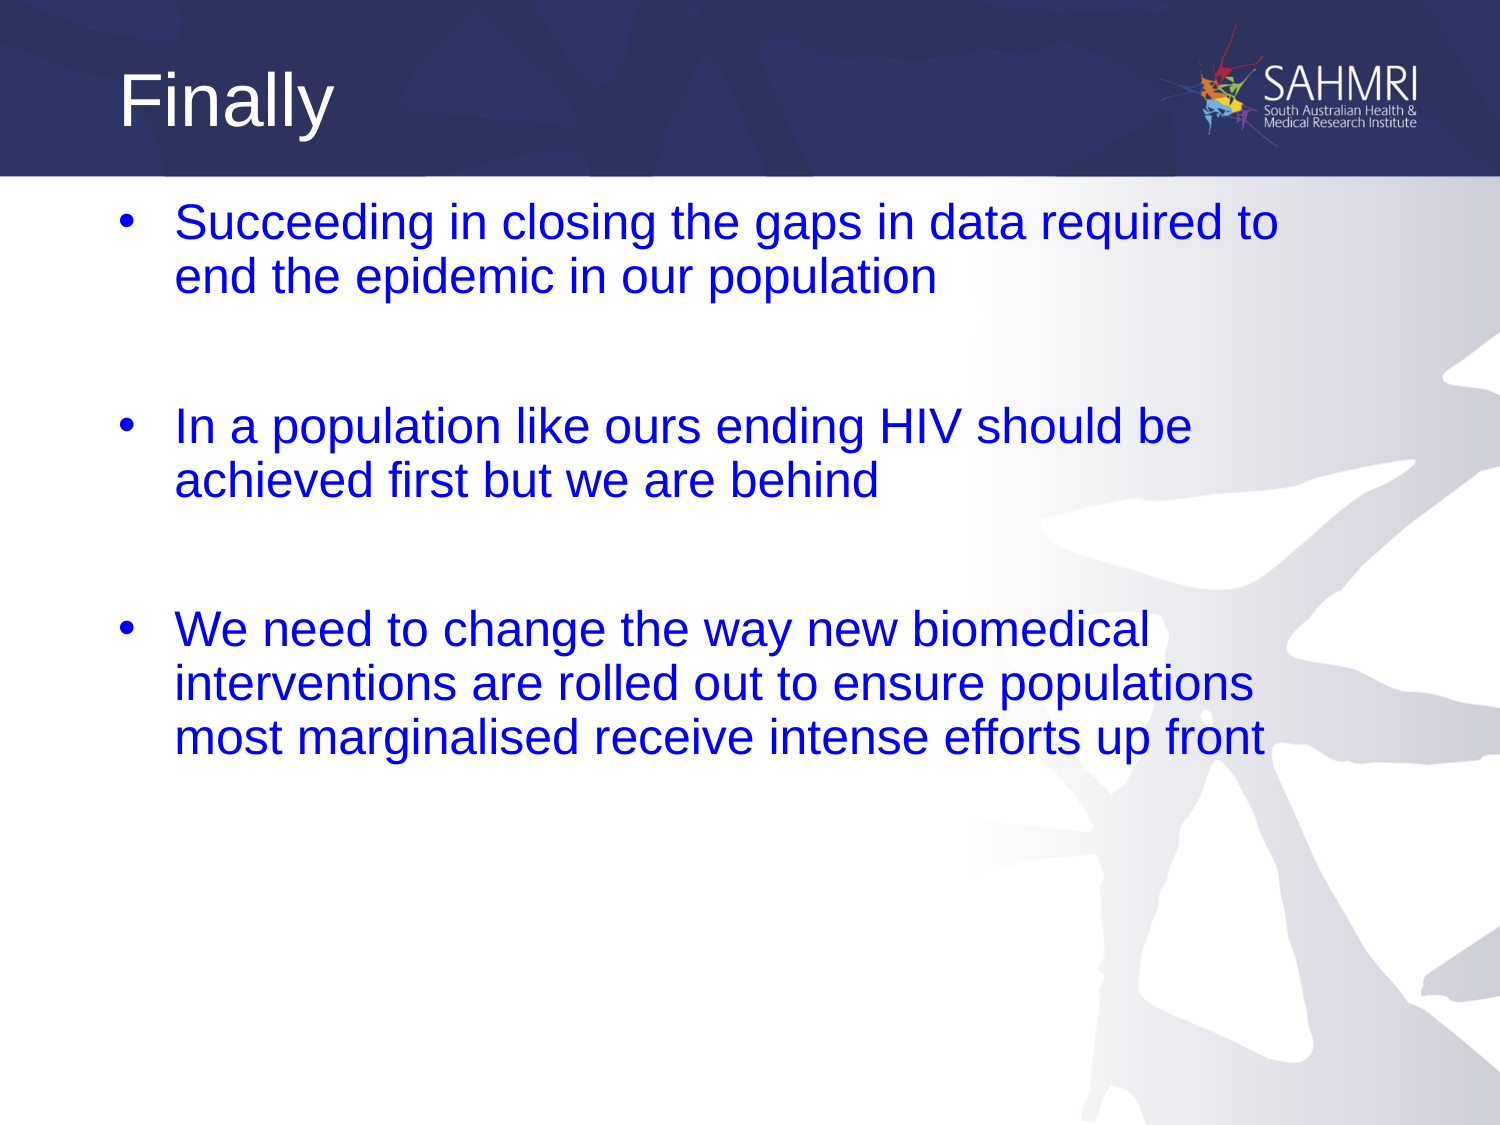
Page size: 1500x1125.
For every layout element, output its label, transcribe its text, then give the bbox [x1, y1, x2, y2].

picture [0, 0, 1500, 1125]
title Finally [103, 34, 1379, 150]
subtitle Succeeding in closing the gaps in data required to end the epidemic in our population In a population like ours ending HIV should be achieved first but we are behind We need to change the way new biomedical interventions are rolled out to ensure populations most marginalised receive intense efforts up front [103, 188, 1379, 1010]
